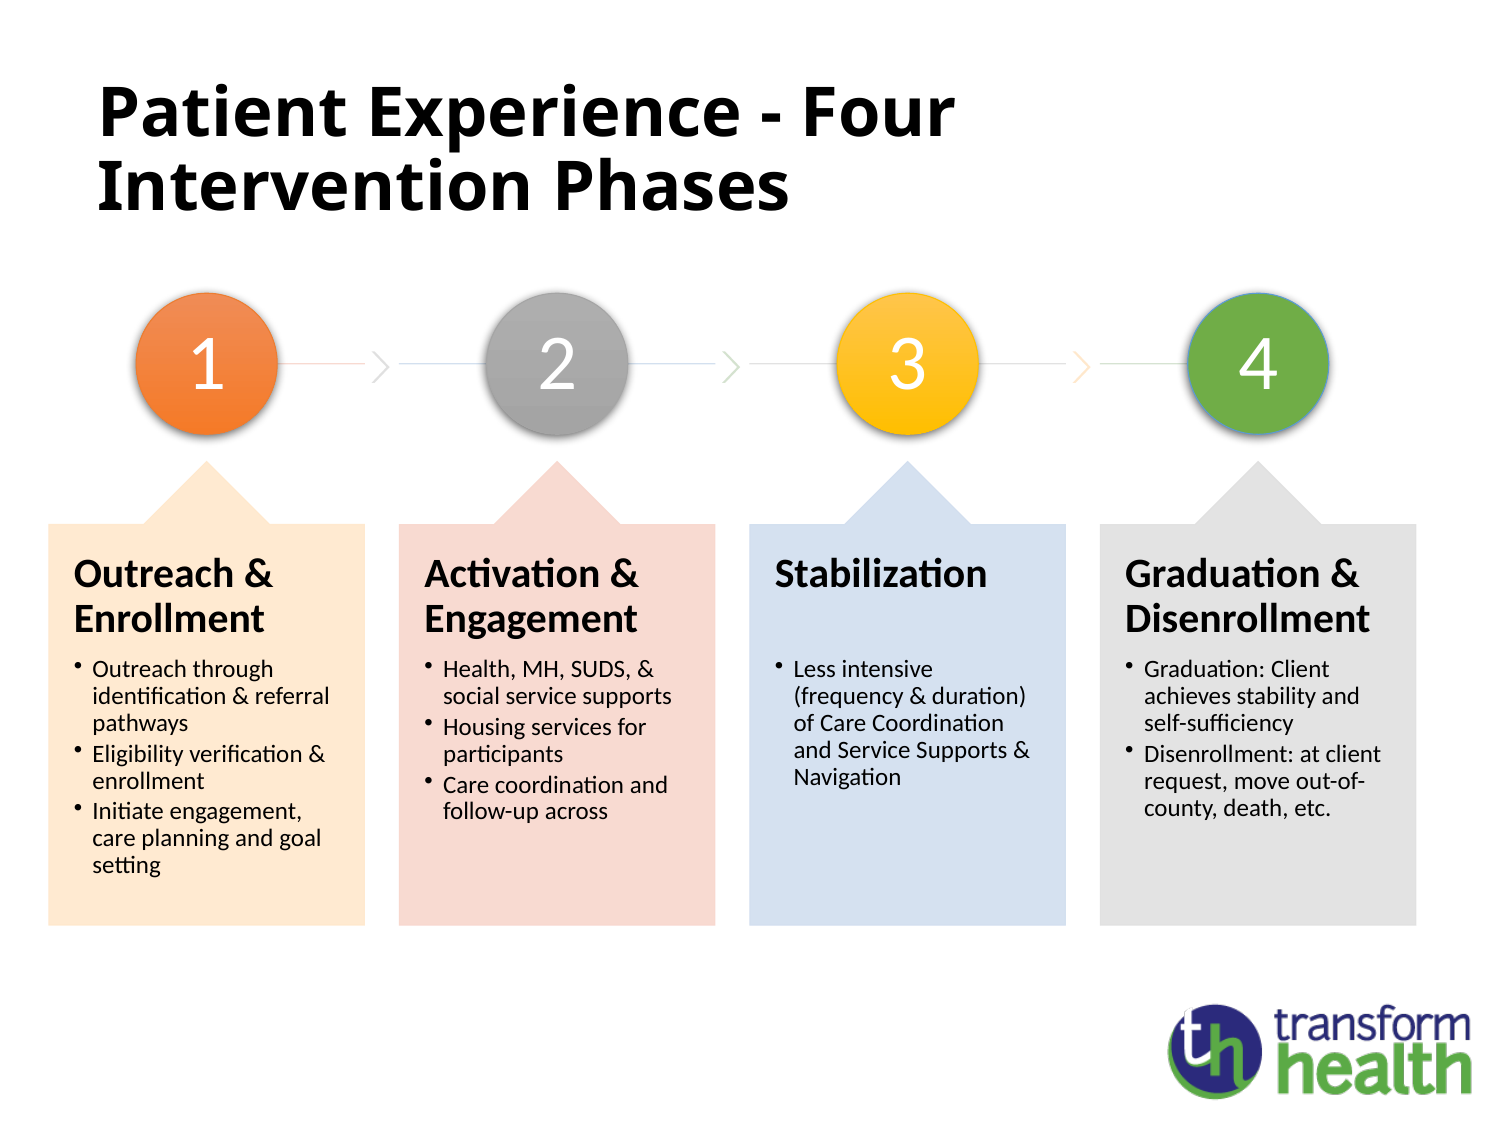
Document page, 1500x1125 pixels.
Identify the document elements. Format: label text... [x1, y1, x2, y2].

title Patient Experience - Four Intervention Phases [82, 42, 1376, 259]
picture [1163, 997, 1477, 1107]
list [48, 259, 1451, 959]
